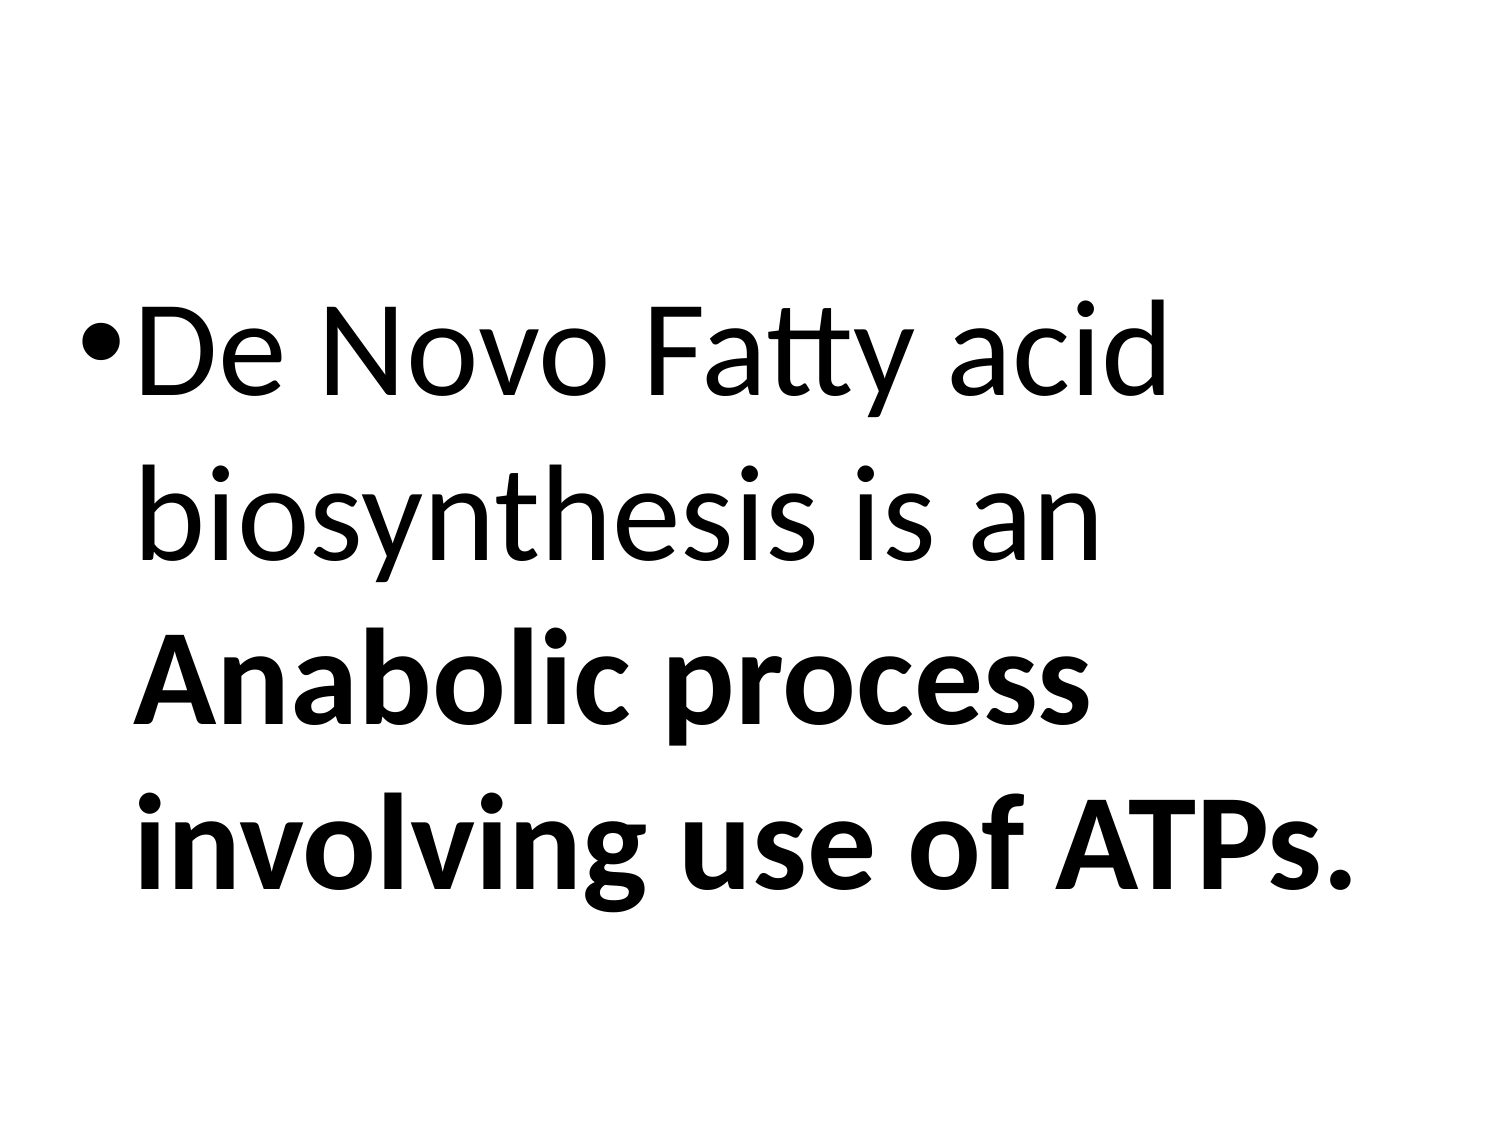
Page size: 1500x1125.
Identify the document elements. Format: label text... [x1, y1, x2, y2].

list De Novo Fatty acid biosynthesis is an Anabolic process involving use of ATPs. [62, 249, 1413, 970]
